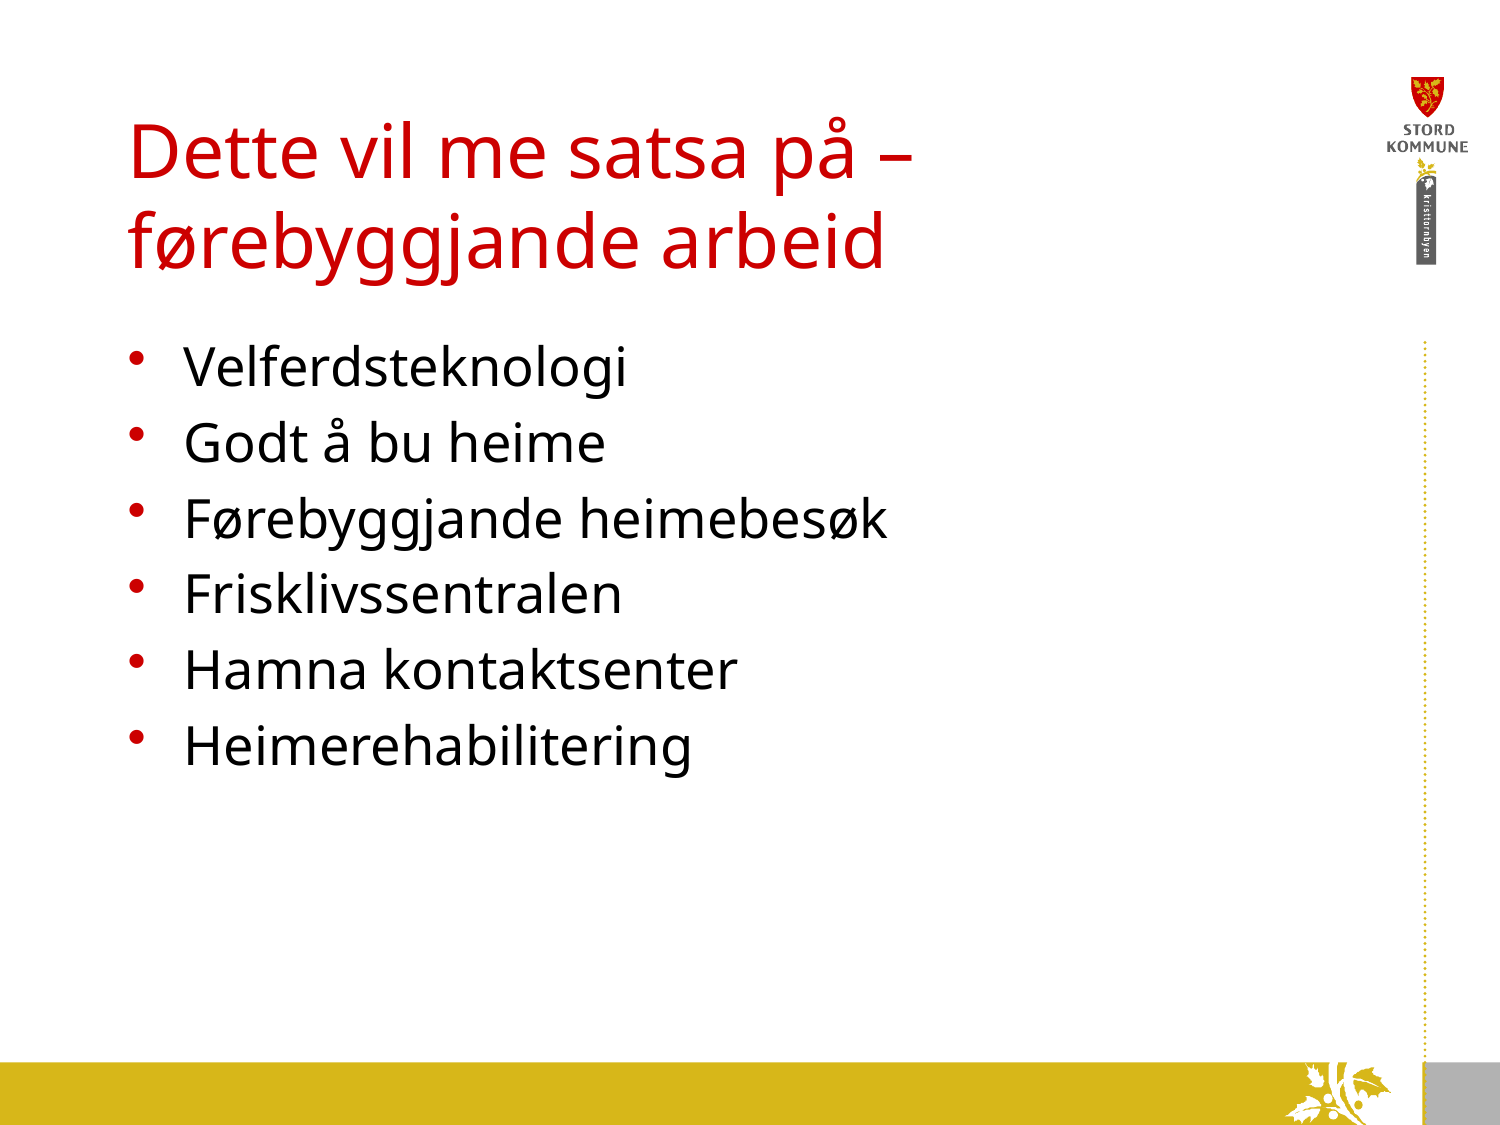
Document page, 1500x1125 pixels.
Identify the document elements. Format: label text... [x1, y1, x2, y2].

title Dette vil me satsa på – førebyggjande arbeid [112, 99, 1388, 288]
list Velferdsteknologi Godt å bu heime Førebyggjande heimebesøk Frisklivssentralen Hamna kontaktsenter Heimerehabilitering [112, 324, 1388, 1001]
